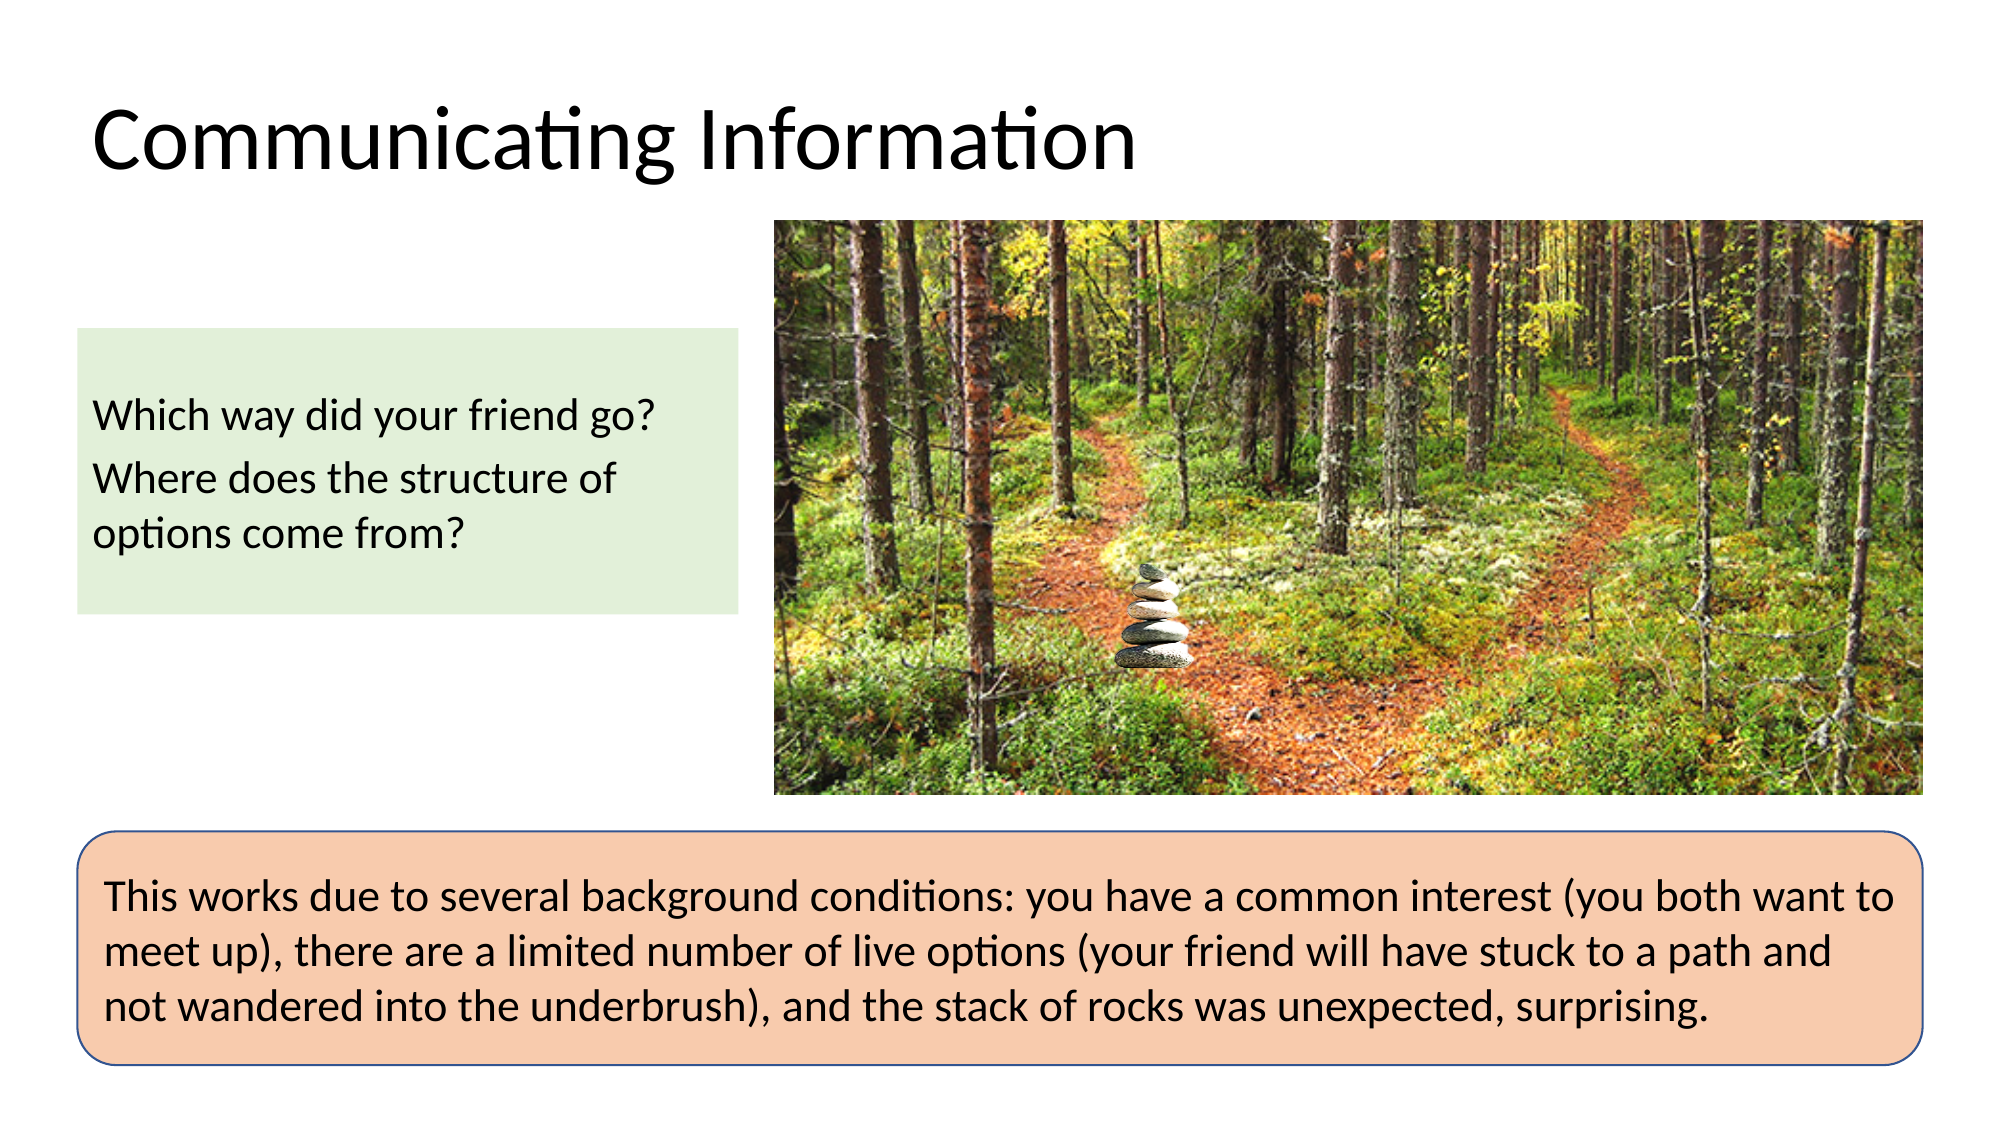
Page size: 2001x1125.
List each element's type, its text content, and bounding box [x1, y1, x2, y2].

list Which way did your friend go? Where does the structure of options come from? [77, 328, 739, 615]
title Communicating Information [77, 59, 1863, 221]
picture [774, 220, 1923, 795]
text_box This works due to several background conditions: you have a common interest (you both want to meet up), there are a limited number of live options (your friend will have stuck to a path and not wandered into the underbrush), and the stack of rocks was unexpected, surprising. [76, 830, 1924, 1067]
